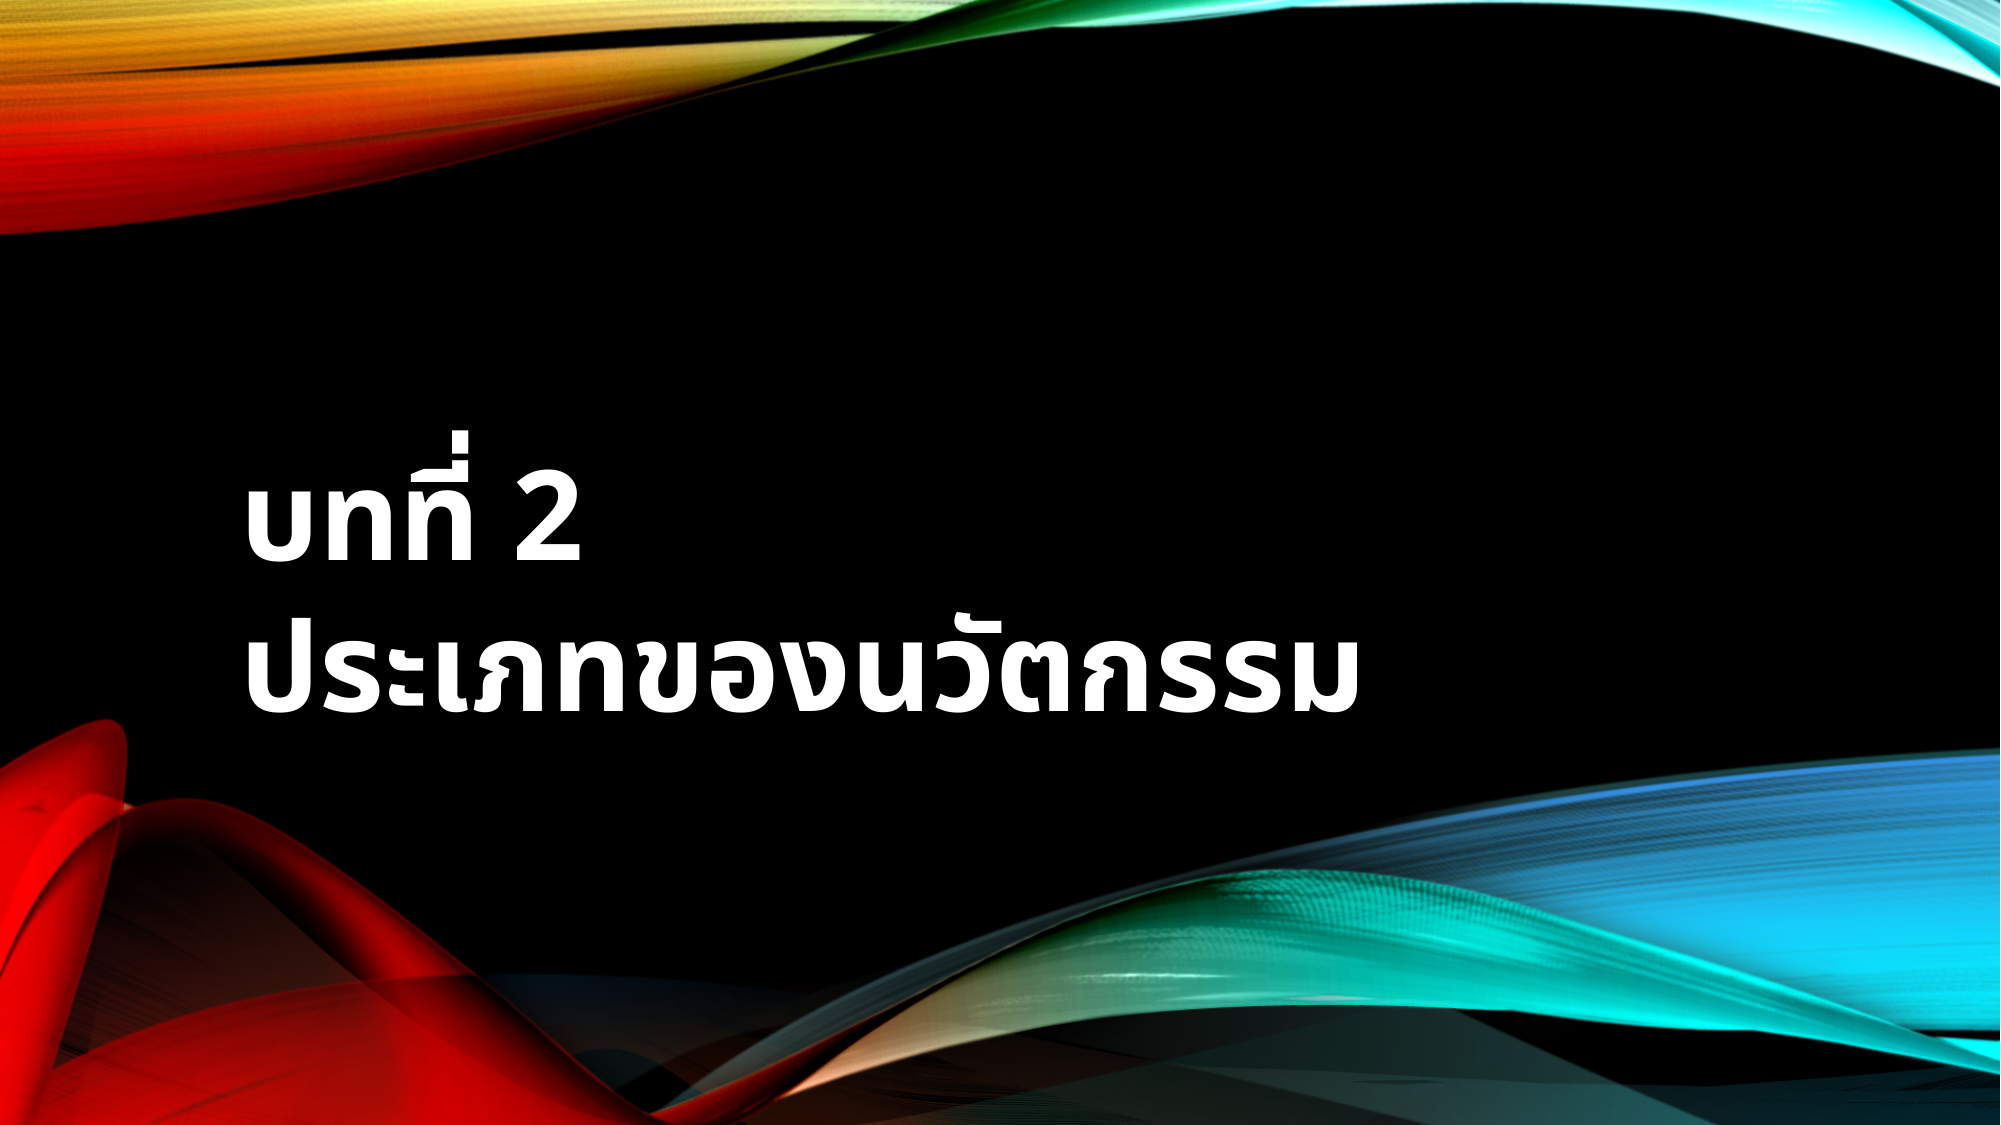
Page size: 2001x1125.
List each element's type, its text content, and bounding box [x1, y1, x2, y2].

subtitle ประเภทของนวัตกรรม [225, 595, 1775, 709]
picture [0, 717, 2000, 1125]
picture [0, 0, 2000, 237]
title บทที่ 2 [225, 295, 1775, 595]
